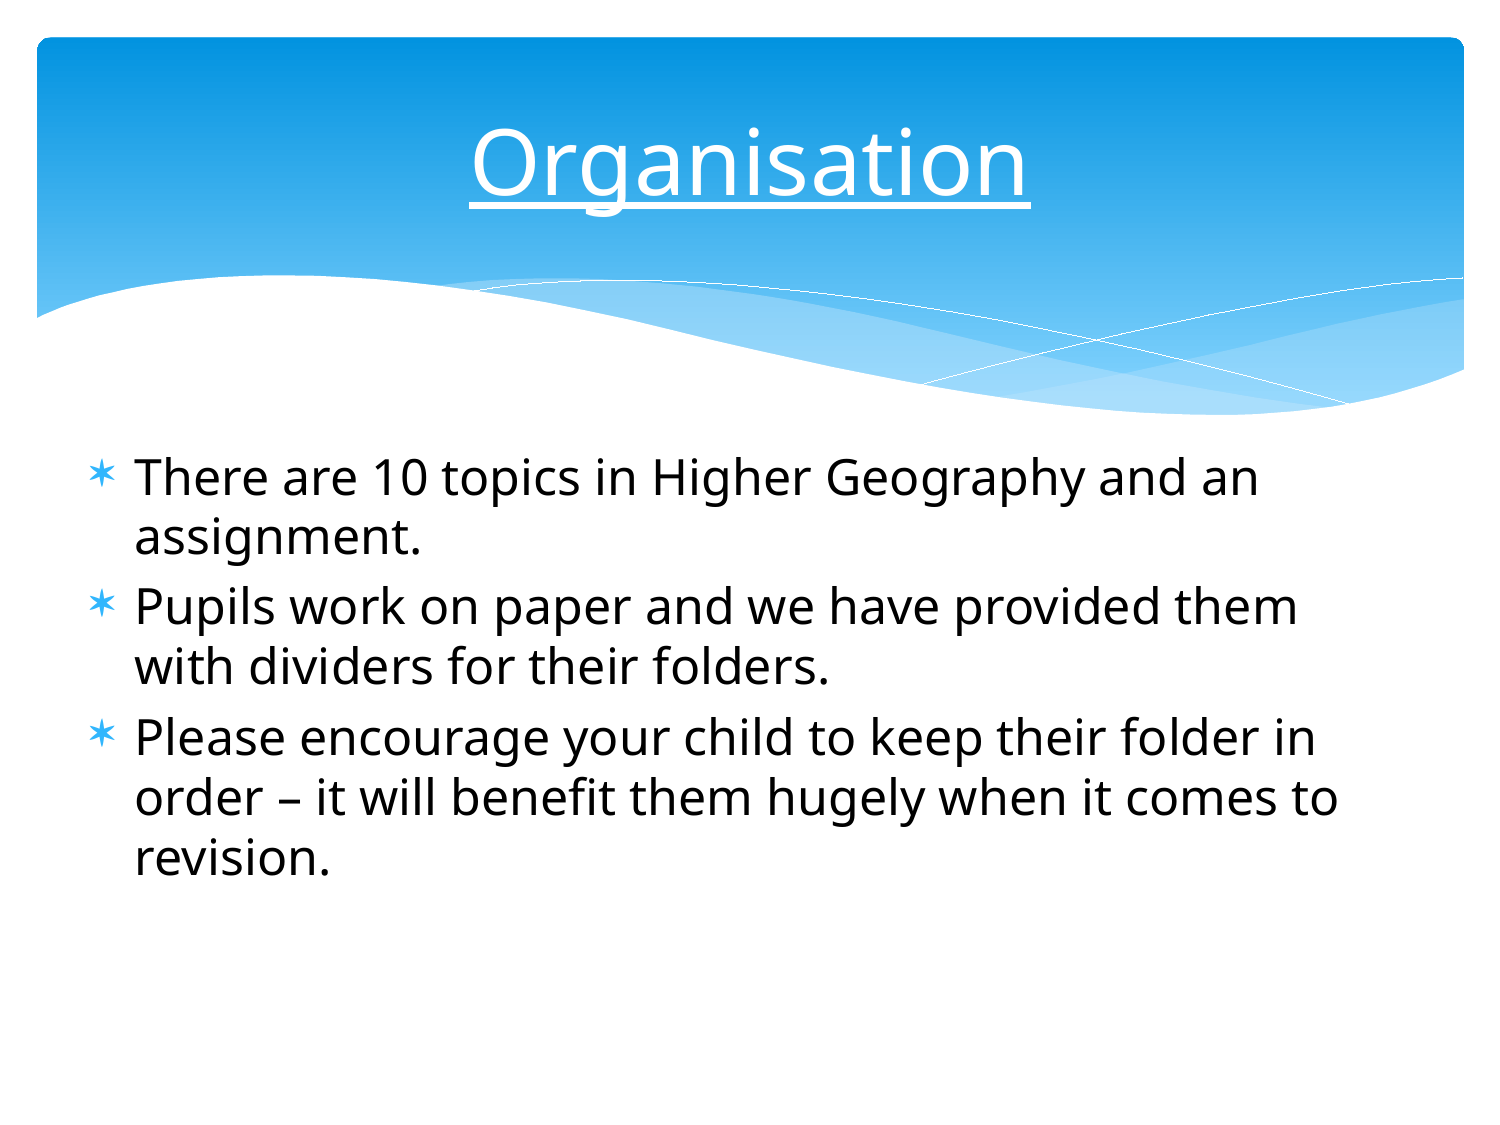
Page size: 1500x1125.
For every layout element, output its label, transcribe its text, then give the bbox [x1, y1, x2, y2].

list There are 10 topics in Higher Geography and an assignment. Pupils work on paper and we have provided them with dividers for their folders. Please encourage your child to keep their folder in order – it will benefit them hugely when it comes to revision. [74, 437, 1382, 1004]
title Organisation [75, 55, 1425, 261]
